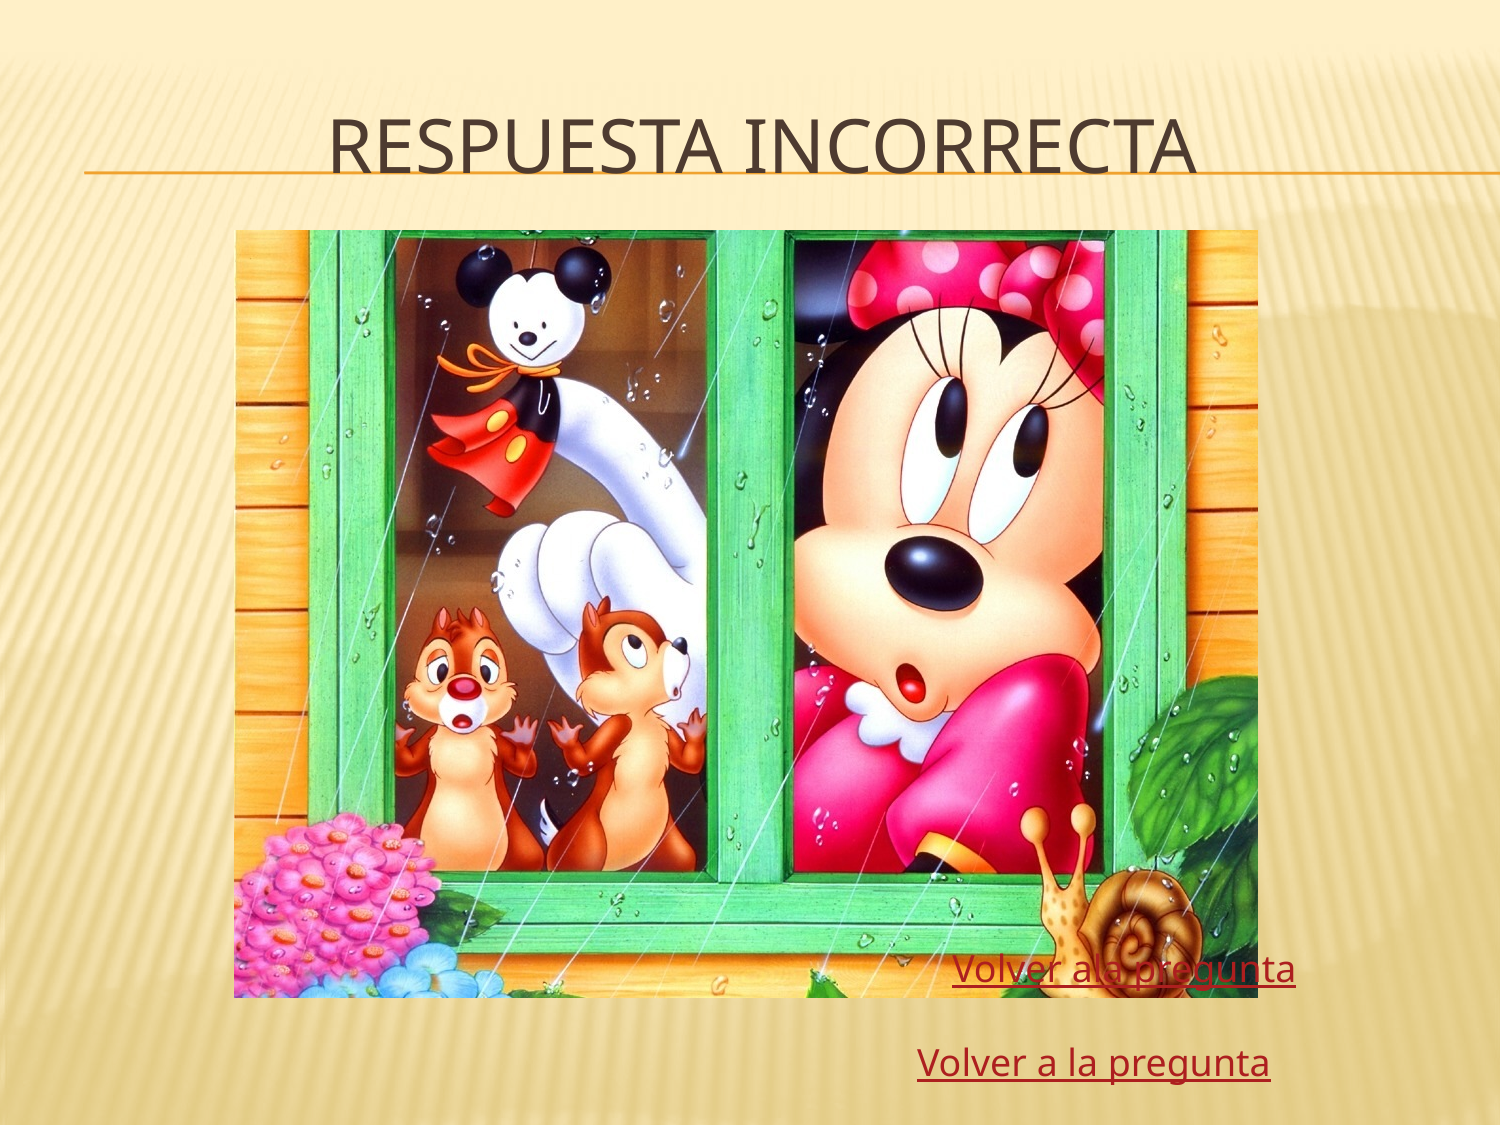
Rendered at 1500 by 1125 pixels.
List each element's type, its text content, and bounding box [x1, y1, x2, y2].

text_box Volver a la pregunta [902, 1031, 1348, 1097]
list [234, 229, 1258, 998]
text_box Volver ala pregunta [1265, 937, 1325, 1004]
title Respuesta incorrecta [50, 75, 1475, 213]
